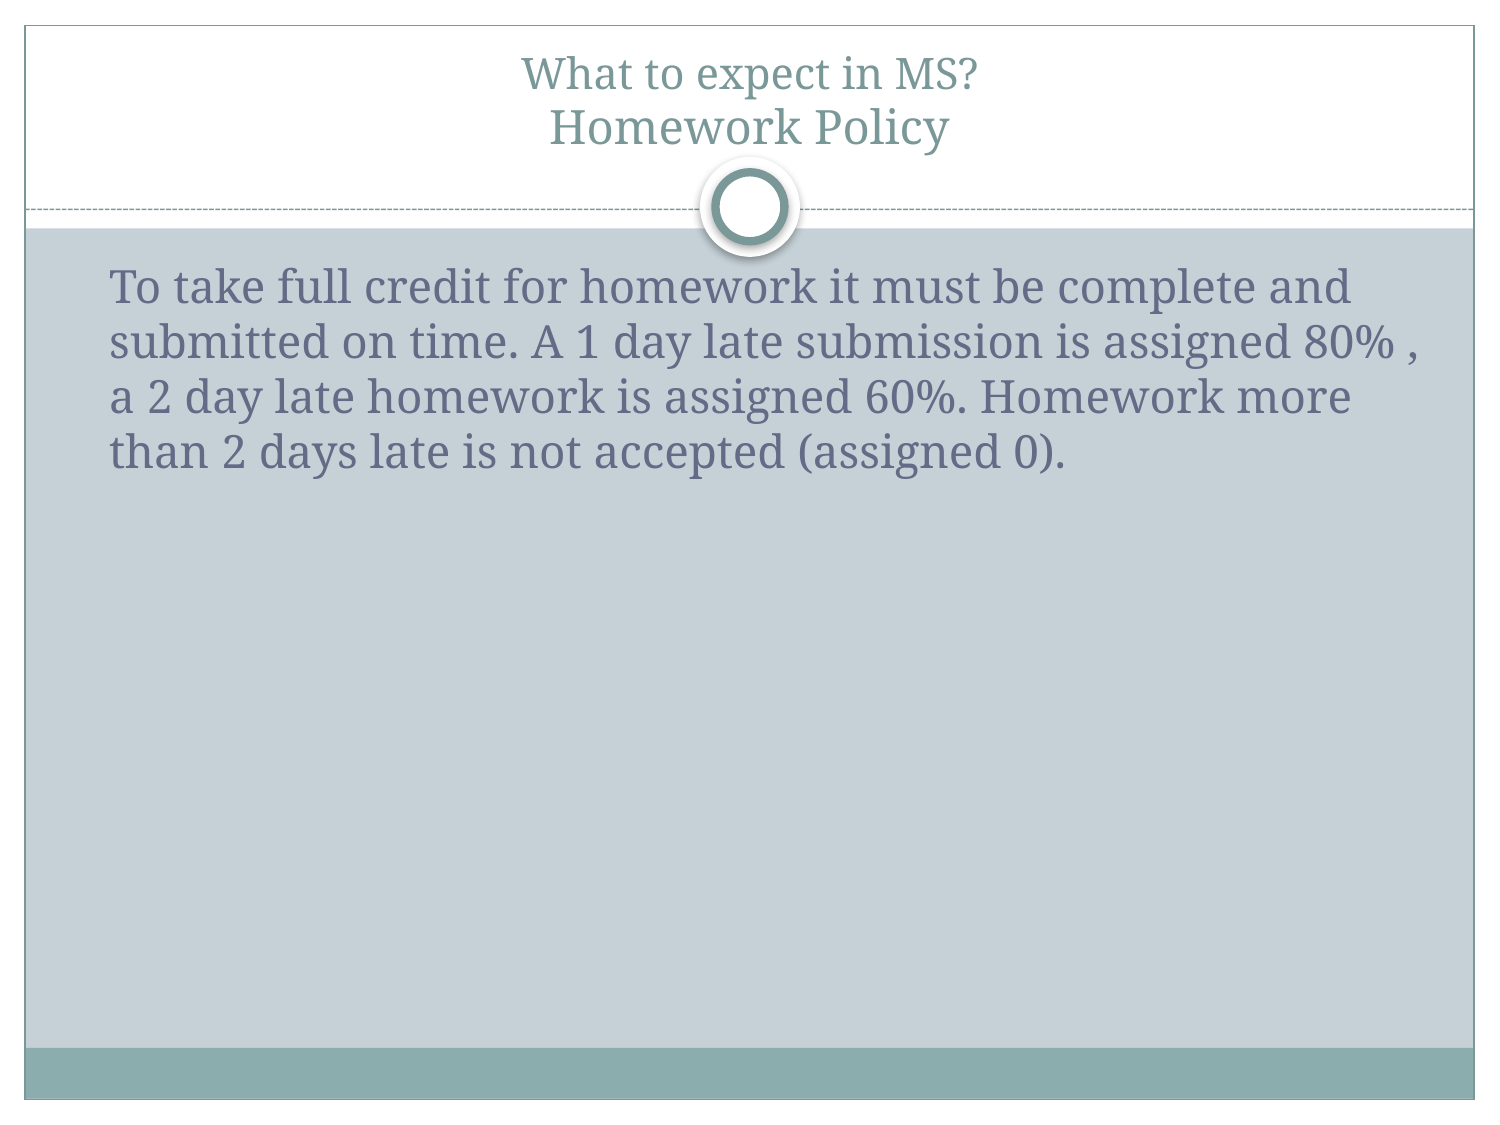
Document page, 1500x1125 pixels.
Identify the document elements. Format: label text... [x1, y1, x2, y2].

title What to expect in MS? Homework Policy [49, 37, 1450, 162]
list To take full credit for homework it must be complete and submitted on time. A 1 day late submission is assigned 80% , a 2 day late homework is assigned 60%. Homework more than 2 days late is not accepted (assigned 0). [49, 250, 1445, 1001]
